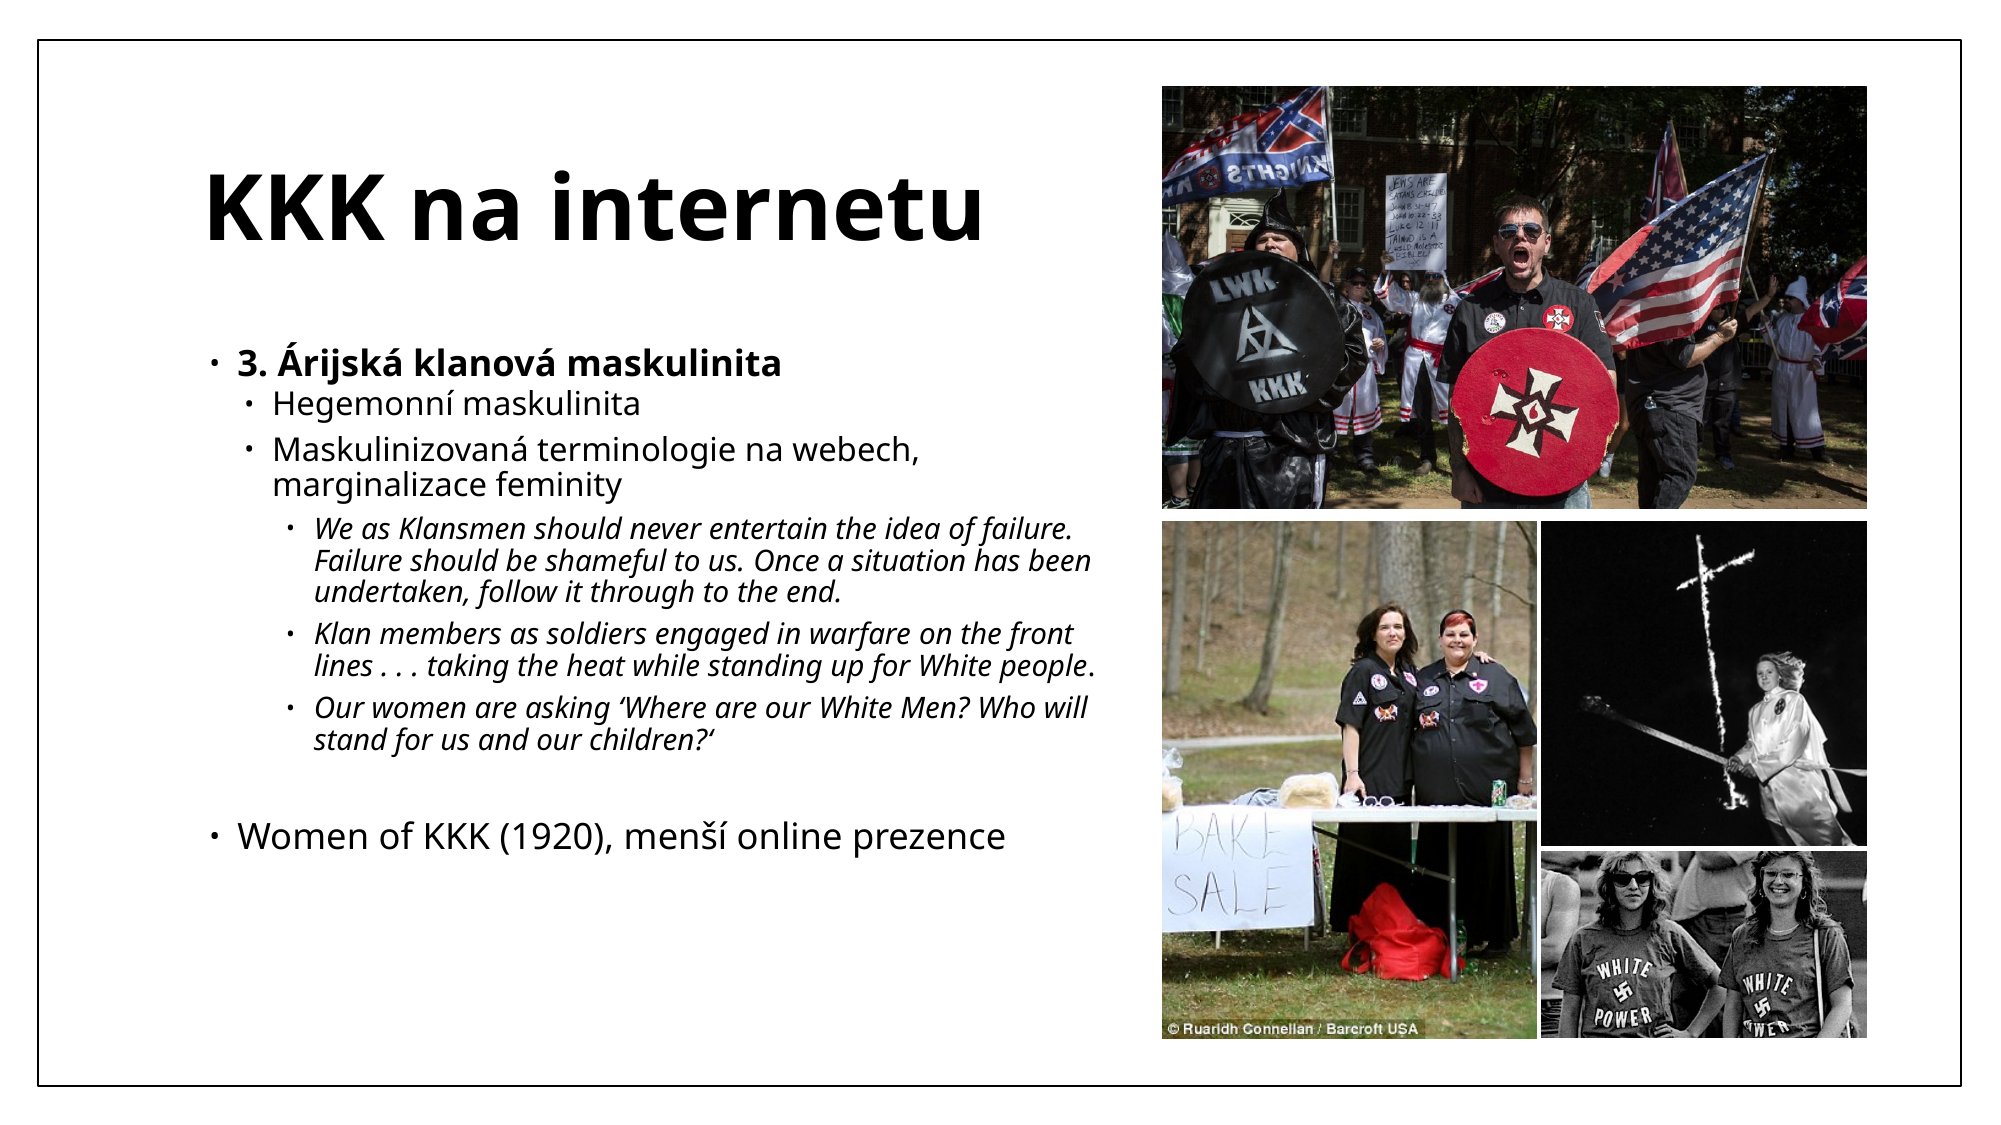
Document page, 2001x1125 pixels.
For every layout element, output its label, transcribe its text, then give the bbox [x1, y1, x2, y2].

picture [1541, 520, 1867, 846]
title KKK na internetu [187, 99, 1156, 323]
picture [1162, 520, 1538, 1040]
list 3. Árijská klanová maskulinita Hegemonní maskulinita Maskulinizovaná terminologie na webech, marginalizace feminity We as Klansmen should never entertain the idea of failure. Failure should be shameful to us. Once a situation has been undertaken, follow it through to the end. Klan members as soldiers engaged in warfare on the front lines . . . taking the heat while standing up for White people. Our women are asking ‘Where are our White Men? Who will stand for us and our children?‘ Women of KKK (1920), menší online prezence [187, 337, 1115, 1000]
picture [1162, 85, 1867, 509]
picture [1541, 850, 1867, 1039]
